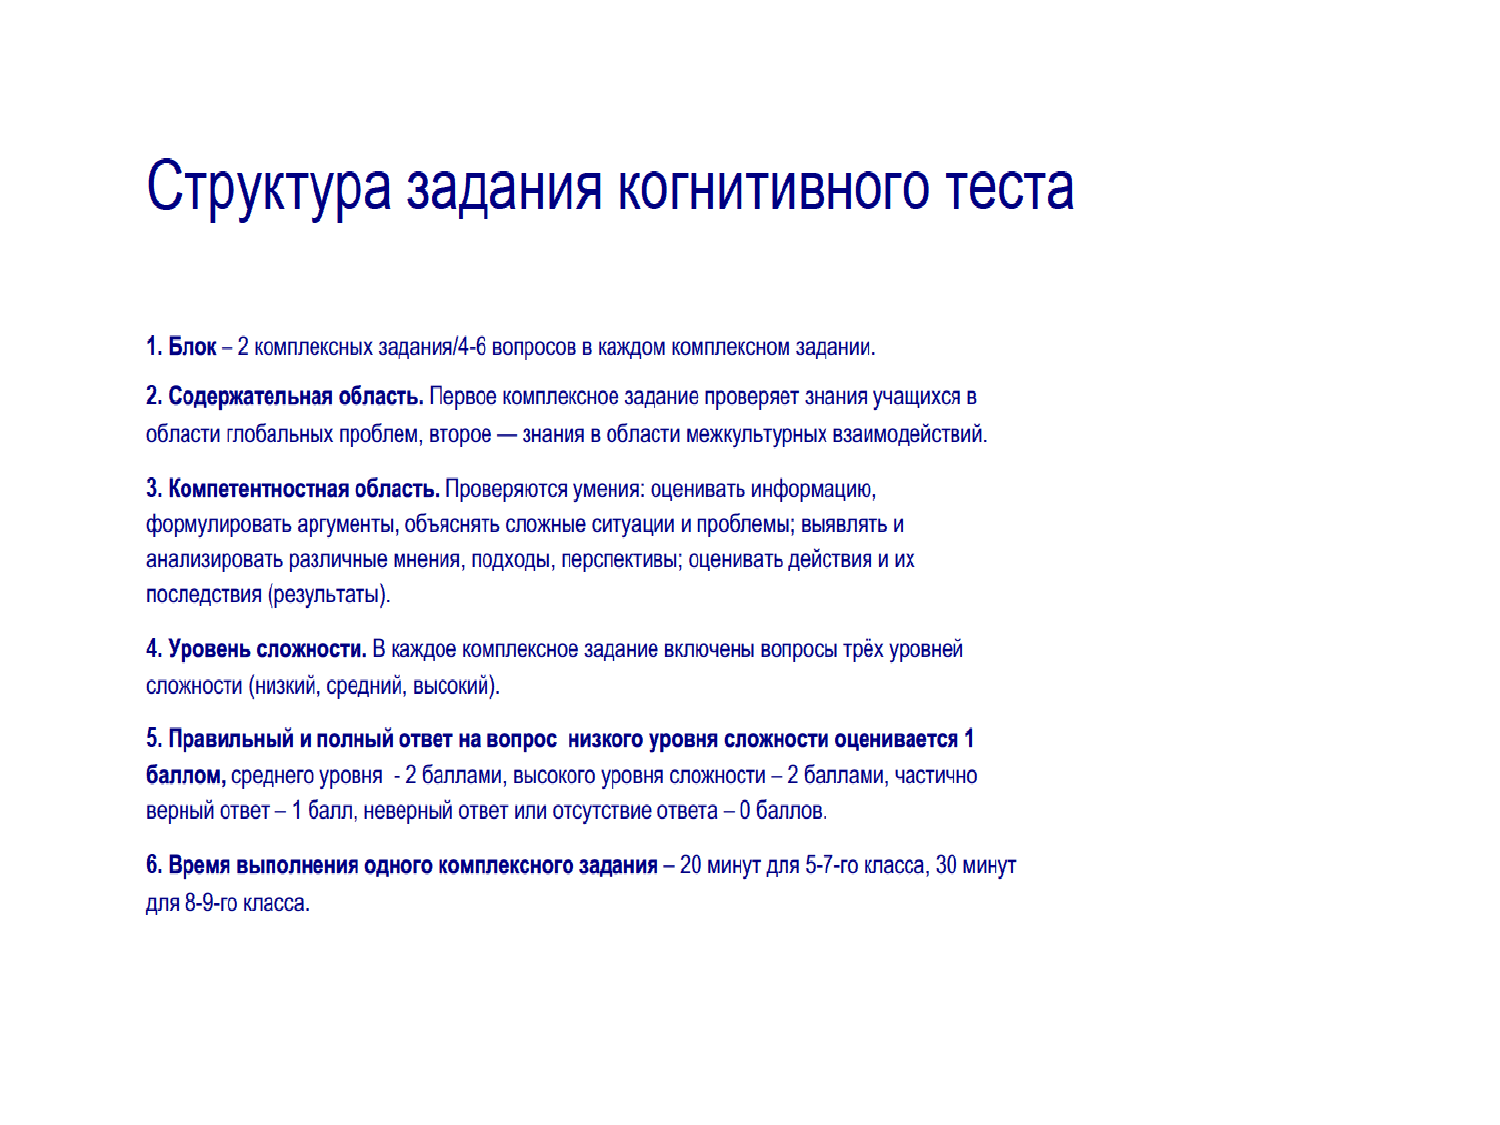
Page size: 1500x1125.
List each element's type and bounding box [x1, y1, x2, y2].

text_box [58, 34, 1466, 1091]
